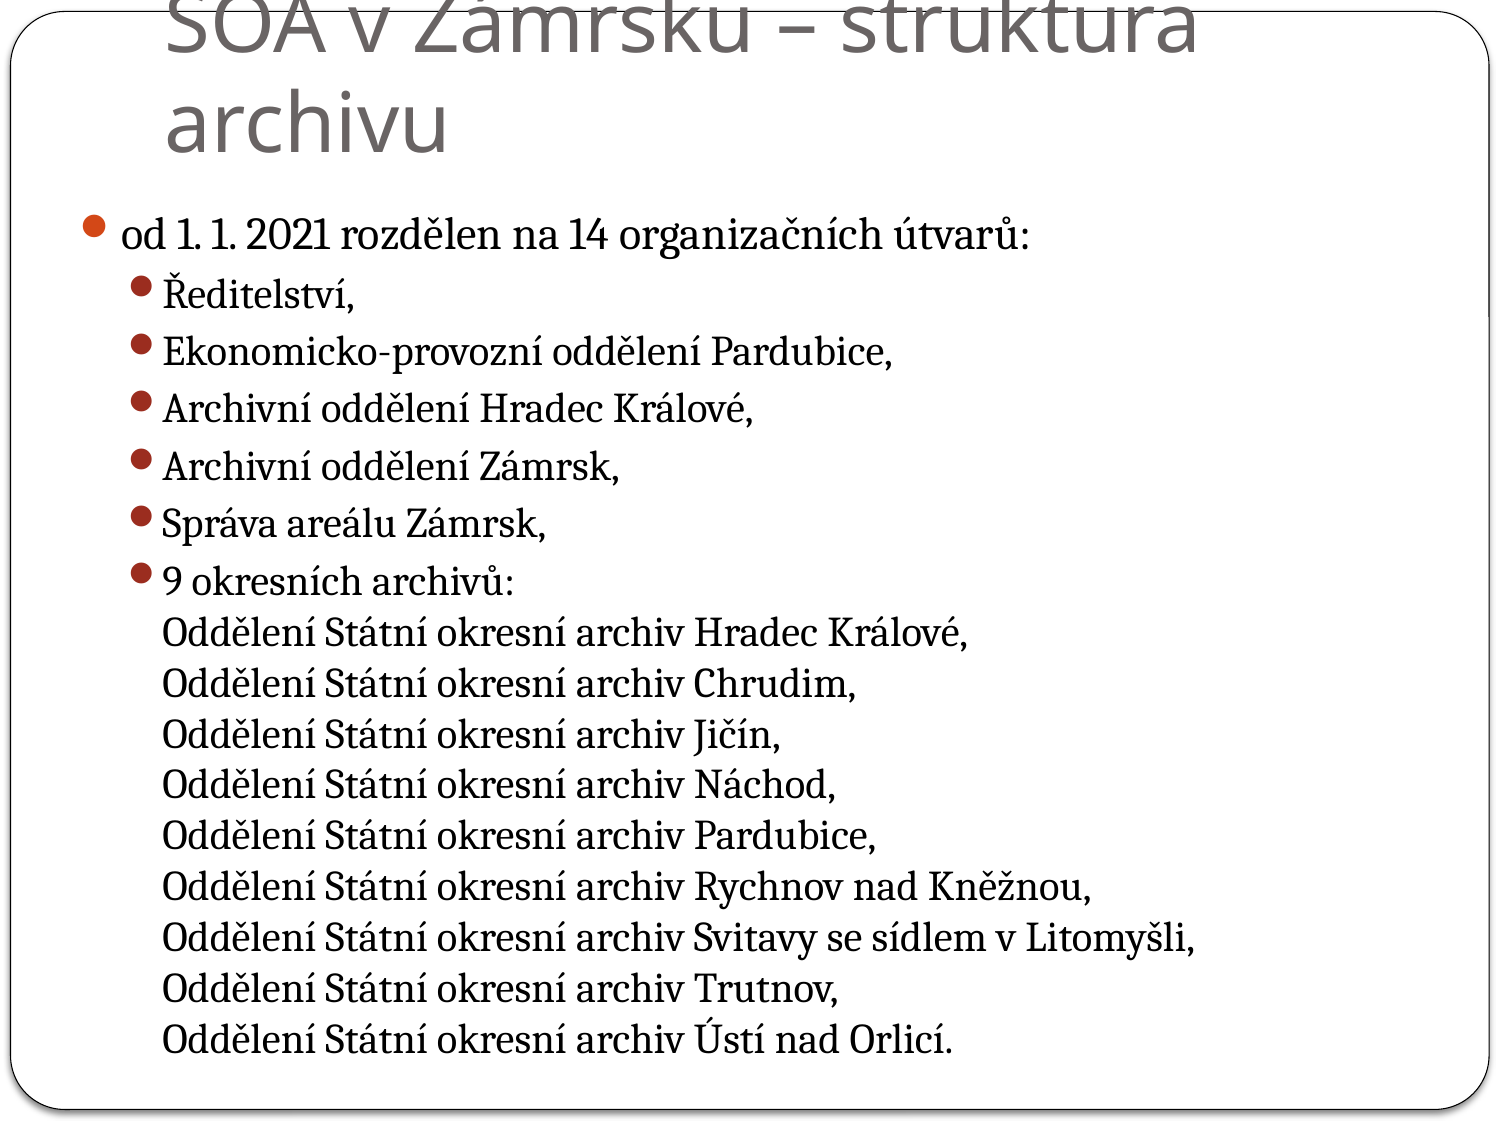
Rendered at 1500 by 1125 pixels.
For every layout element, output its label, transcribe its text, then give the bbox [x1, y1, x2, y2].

list od 1. 1. 2021 rozdělen na 14 organizačních útvarů: Ředitelství, Ekonomicko-provozní oddělení Pardubice, Archivní oddělení Hradec Králové, Archivní oddělení Zámrsk, Správa areálu Zámrsk, 9 okresních archivů: Oddělení Státní okresní archiv Hradec Králové, Oddělení Státní okresní archiv Chrudim, Oddělení Státní okresní archiv Jičín, Oddělení Státní okresní archiv Náchod, Oddělení Státní okresní archiv Pardubice, Oddělení Státní okresní archiv Rychnov nad Kněžnou, Oddělení Státní okresní archiv Svitavy se sídlem v Litomyšli, Oddělení Státní okresní archiv Trutnov, Oddělení Státní okresní archiv Ústí nad Orlicí. [64, 196, 1425, 1071]
title SOA v Zámrsku – struktura archivu [150, 45, 1425, 185]
